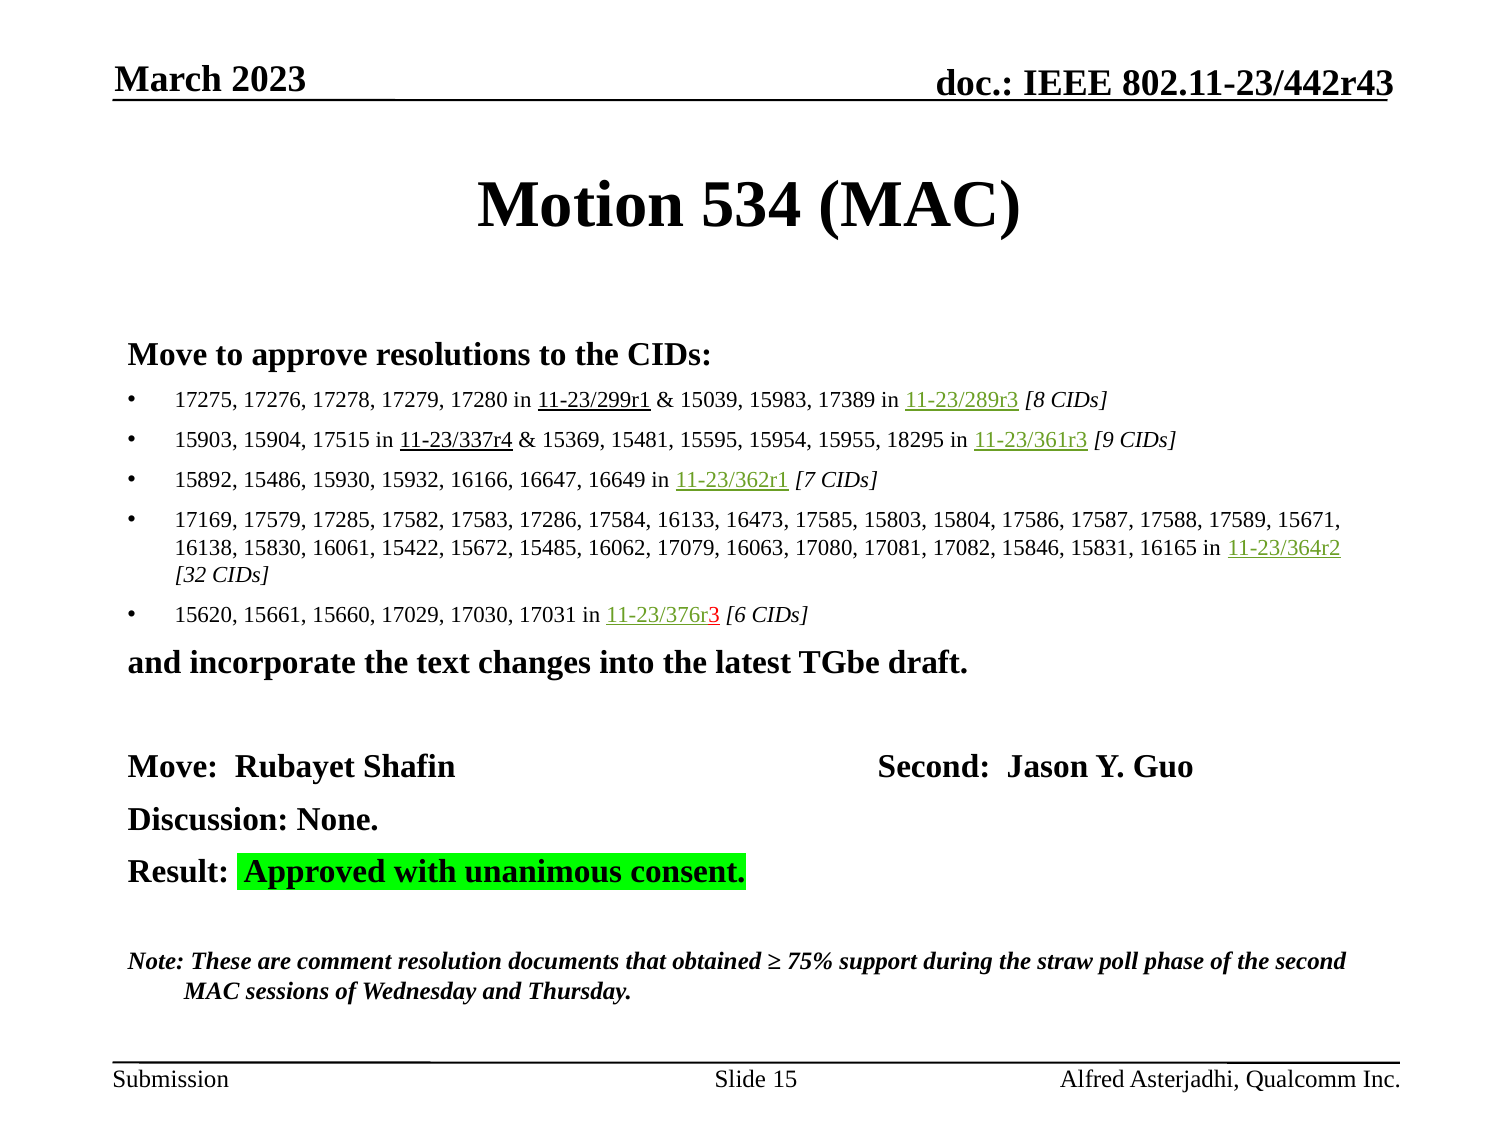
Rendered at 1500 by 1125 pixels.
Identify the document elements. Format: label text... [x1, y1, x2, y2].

footer Alfred Asterjadhi, Qualcomm Inc. [878, 1061, 1402, 1093]
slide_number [114, 54, 423, 100]
slide_number Slide 15 [712, 1061, 800, 1123]
list Move to approve resolutions to the CIDs: 17275, 17276, 17278, 17279, 17280 in 11-23/299r1 & 15039, 15983, 17389 in 11-23/289r3 [8 CIDs] 15903, 15904, 17515 in 11-23/337r4 & 15369, 15481, 15595, 15954, 15955, 18295 in 11-23/361r3 [9 CIDs] 15892, 15486, 15930, 15932, 16166, 16647, 16649 in 11-23/362r1 [7 CIDs] 17169, 17579, 17285, 17582, 17583, 17286, 17584, 16133, 16473, 17585, 15803, 15804, 17586, 17587, 17588, 17589, 15671, 16138, 15830, 16061, 15422, 15672, 15485, 16062, 17079, 16063, 17080, 17081, 17082, 15846, 15831, 16165 in 11-23/364r2 [32 CIDs] 15620, 15661, 15660, 17029, 17030, 17031 in 11-23/376r3 [6 CIDs] and incorporate the text changes into the latest TGbe draft. Move: Rubayet Shafin Second: Jason Y. Guo Discussion: None. Result: Approved with unanimous consent. Note: These are comment resolution documents that obtained ≥ 75% support during the straw poll phase of the second MAC sessions of Wednesday and Thursday. [112, 324, 1388, 1063]
title Motion 534 (MAC) [112, 112, 1388, 288]
